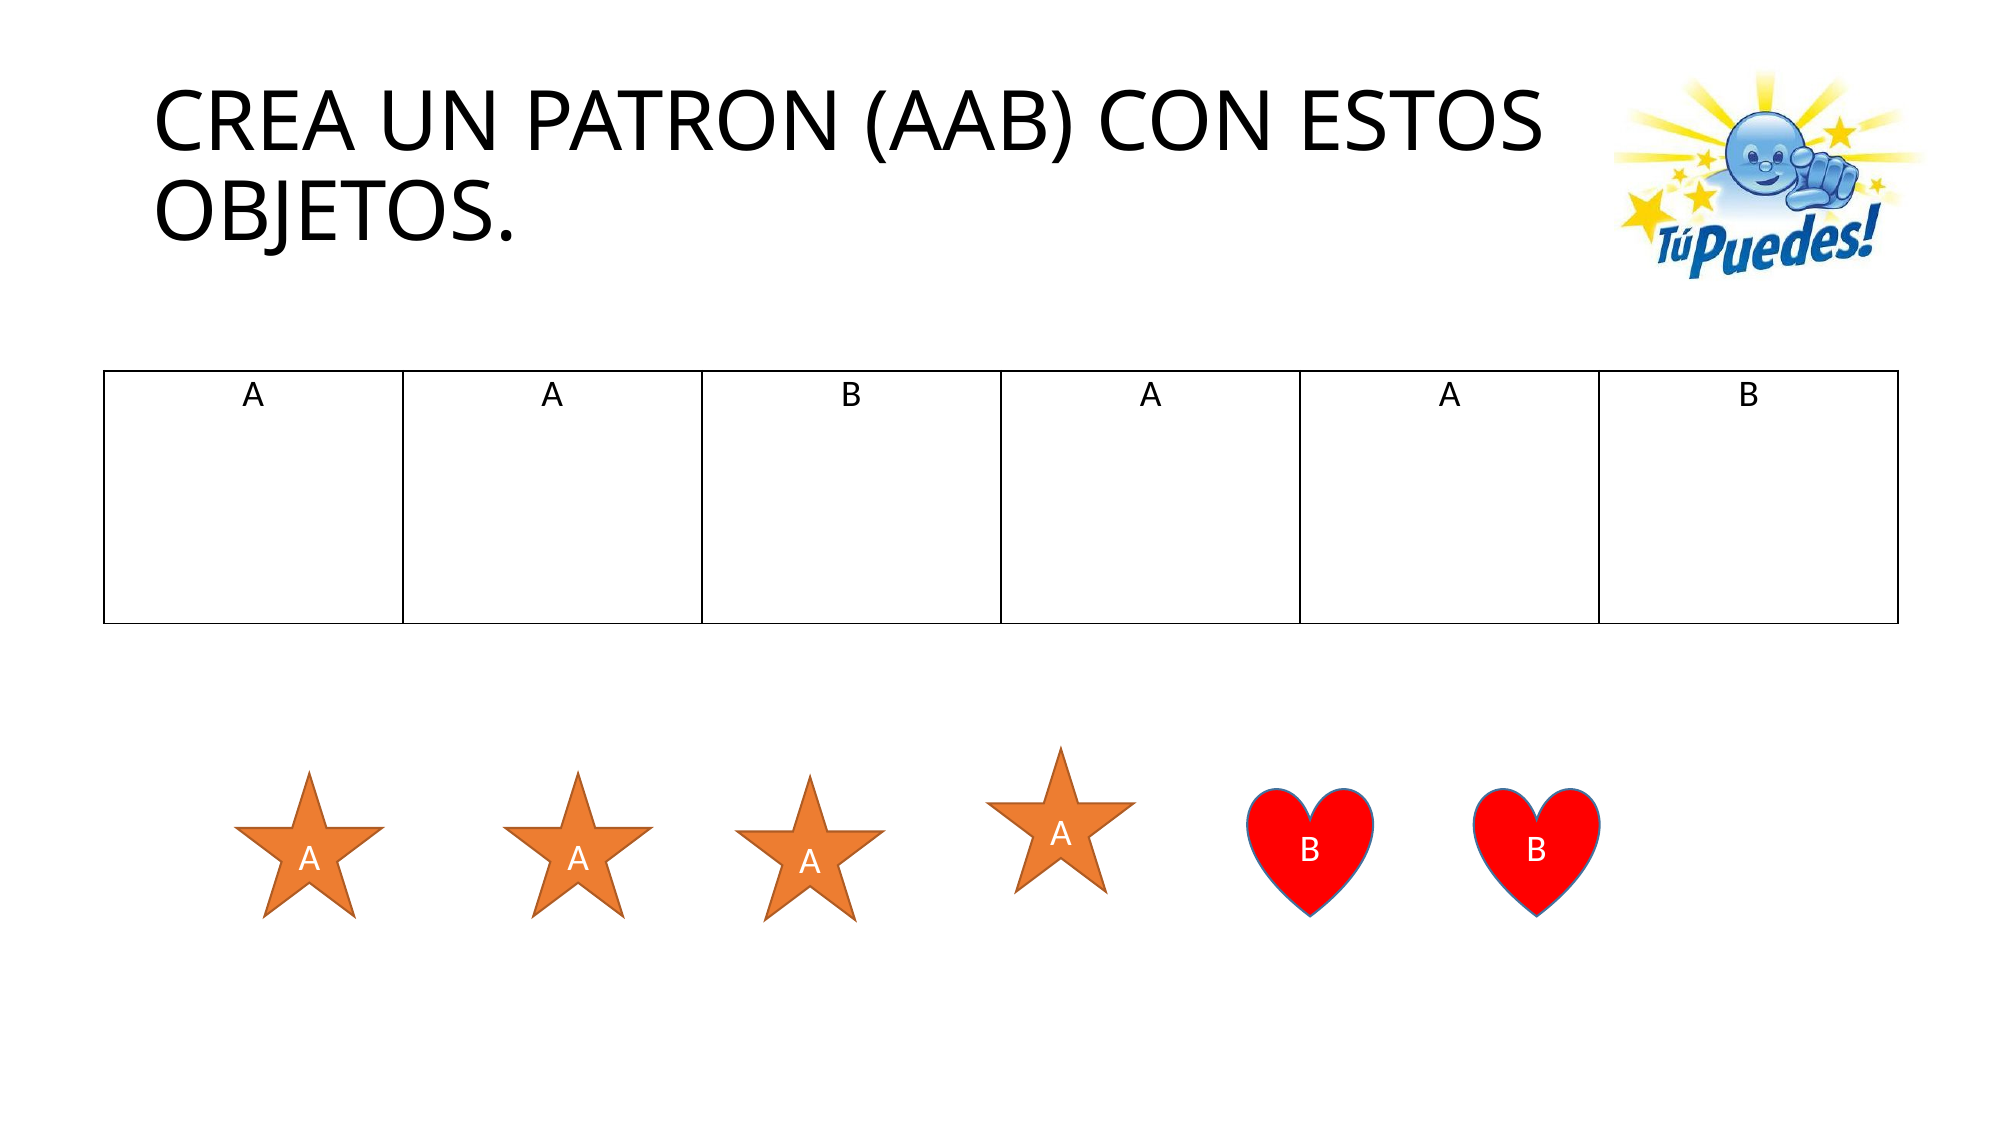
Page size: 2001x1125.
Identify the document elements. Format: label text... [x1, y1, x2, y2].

table_header A [1002, 372, 1299, 623]
text_box A [502, 769, 654, 920]
table_header A [1301, 372, 1598, 623]
text_box A [734, 773, 886, 923]
text_box B [1472, 788, 1601, 918]
title CREA UN PATRON (AAB) CON ESTOS OBJETOS. [137, 59, 1614, 278]
table_header B [1600, 372, 1897, 623]
table_header A [105, 372, 402, 623]
picture [1614, 59, 1928, 285]
table_header A [404, 372, 701, 623]
text_box B [1246, 788, 1375, 918]
text_box A [985, 745, 1137, 895]
text_box A [233, 769, 386, 920]
table_header B [703, 372, 1000, 623]
